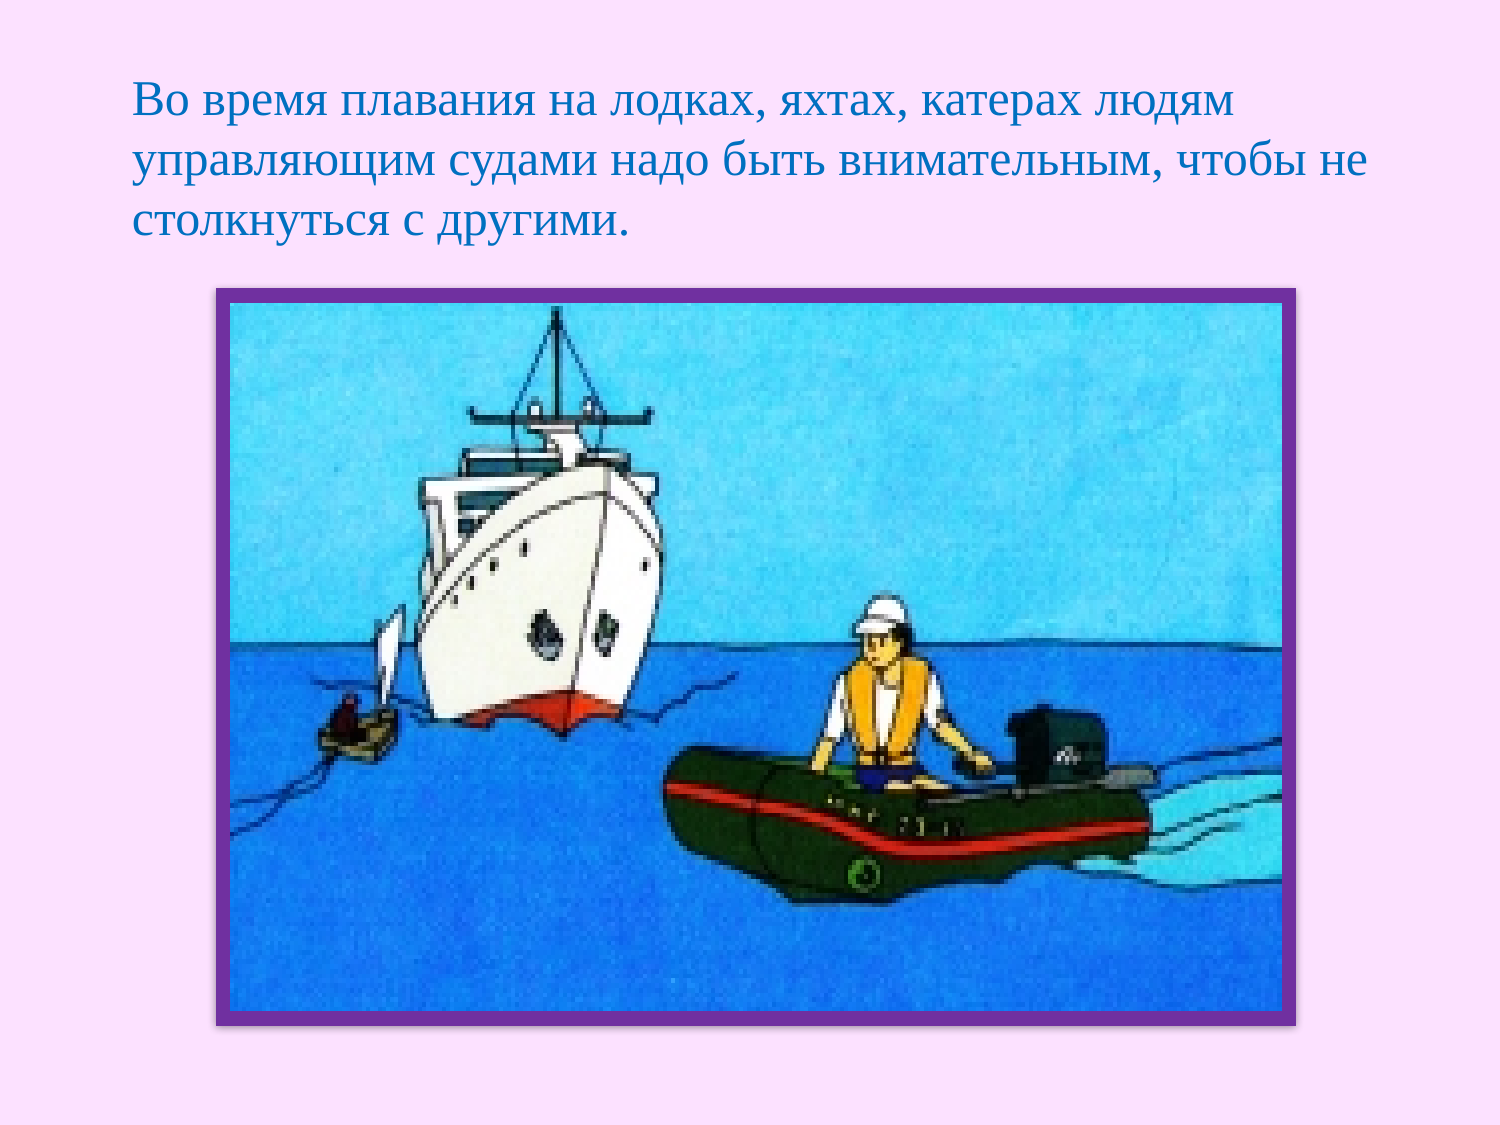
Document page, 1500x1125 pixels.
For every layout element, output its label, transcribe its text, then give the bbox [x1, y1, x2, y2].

text_box Во время плавания на лодках, яхтах, катерах людям управляющим судами надо быть внимательным, чтобы не столкнуться с другими. [117, 58, 1458, 254]
picture [229, 302, 1282, 1012]
